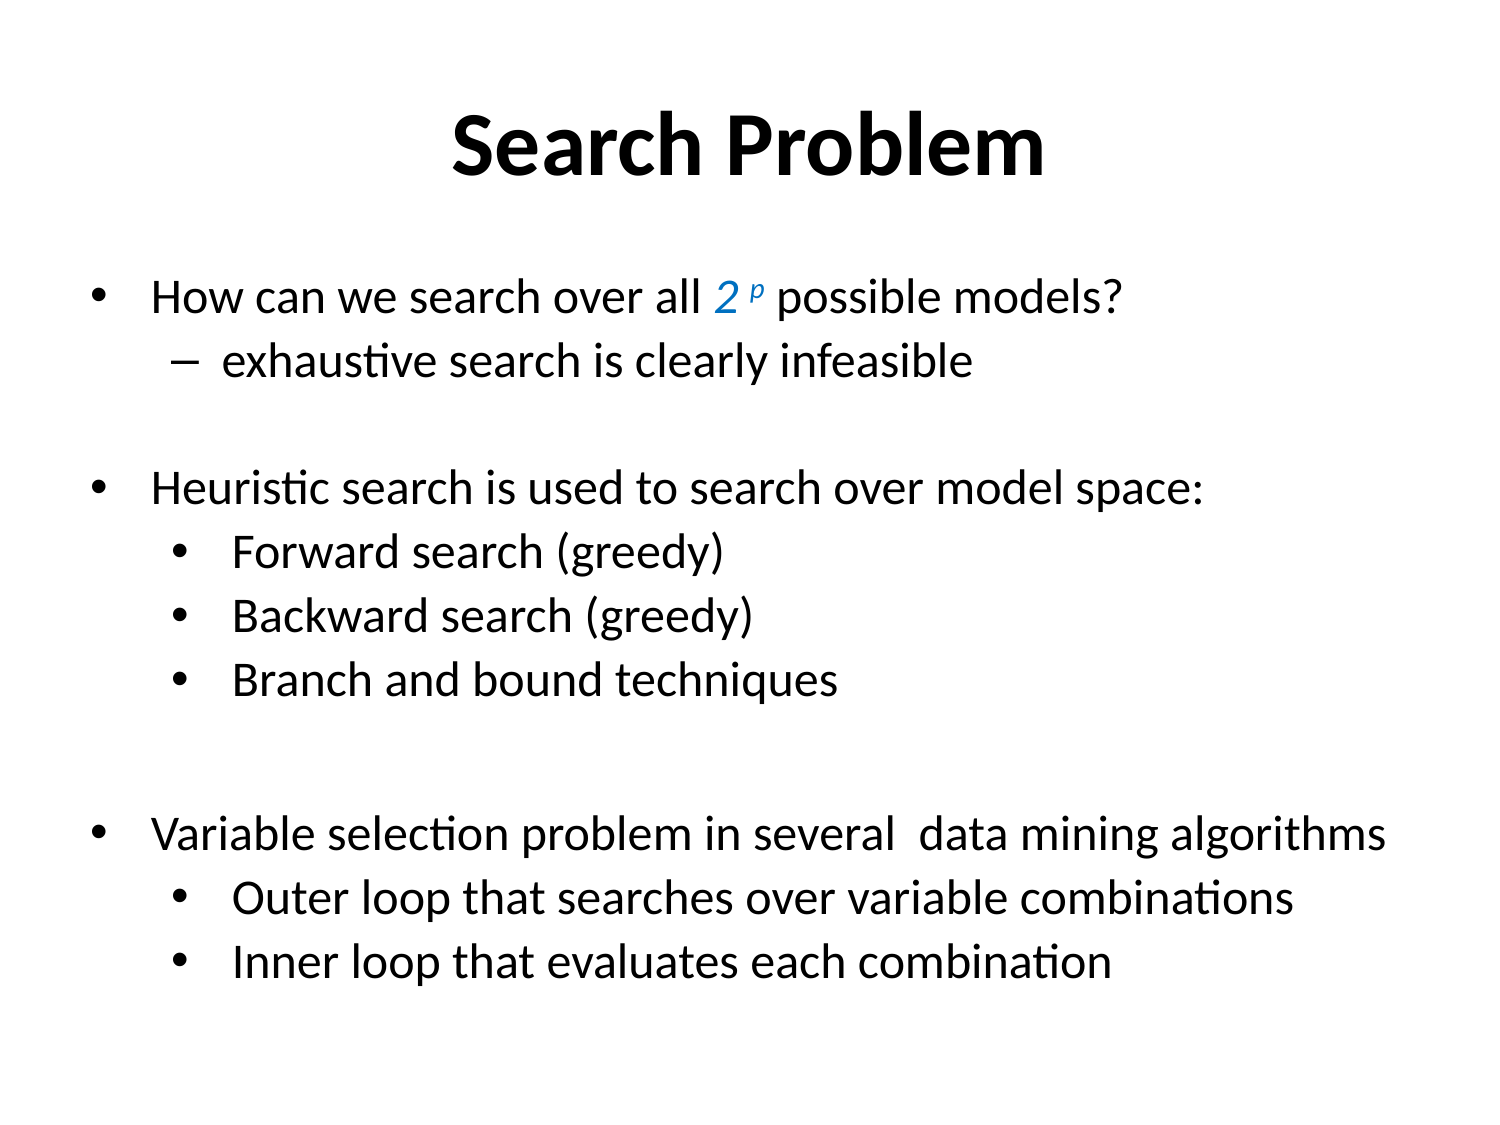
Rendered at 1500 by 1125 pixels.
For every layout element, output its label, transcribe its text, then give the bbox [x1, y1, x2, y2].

title Search Problem [75, 45, 1425, 233]
list How can we search over all 2 p possible models? exhaustive search is clearly infeasible Heuristic search is used to search over model space: Forward search (greedy) Backward search (greedy) Branch and bound techniques Variable selection problem in several data mining algorithms Outer loop that searches over variable combinations Inner loop that evaluates each combination [75, 262, 1425, 1005]
